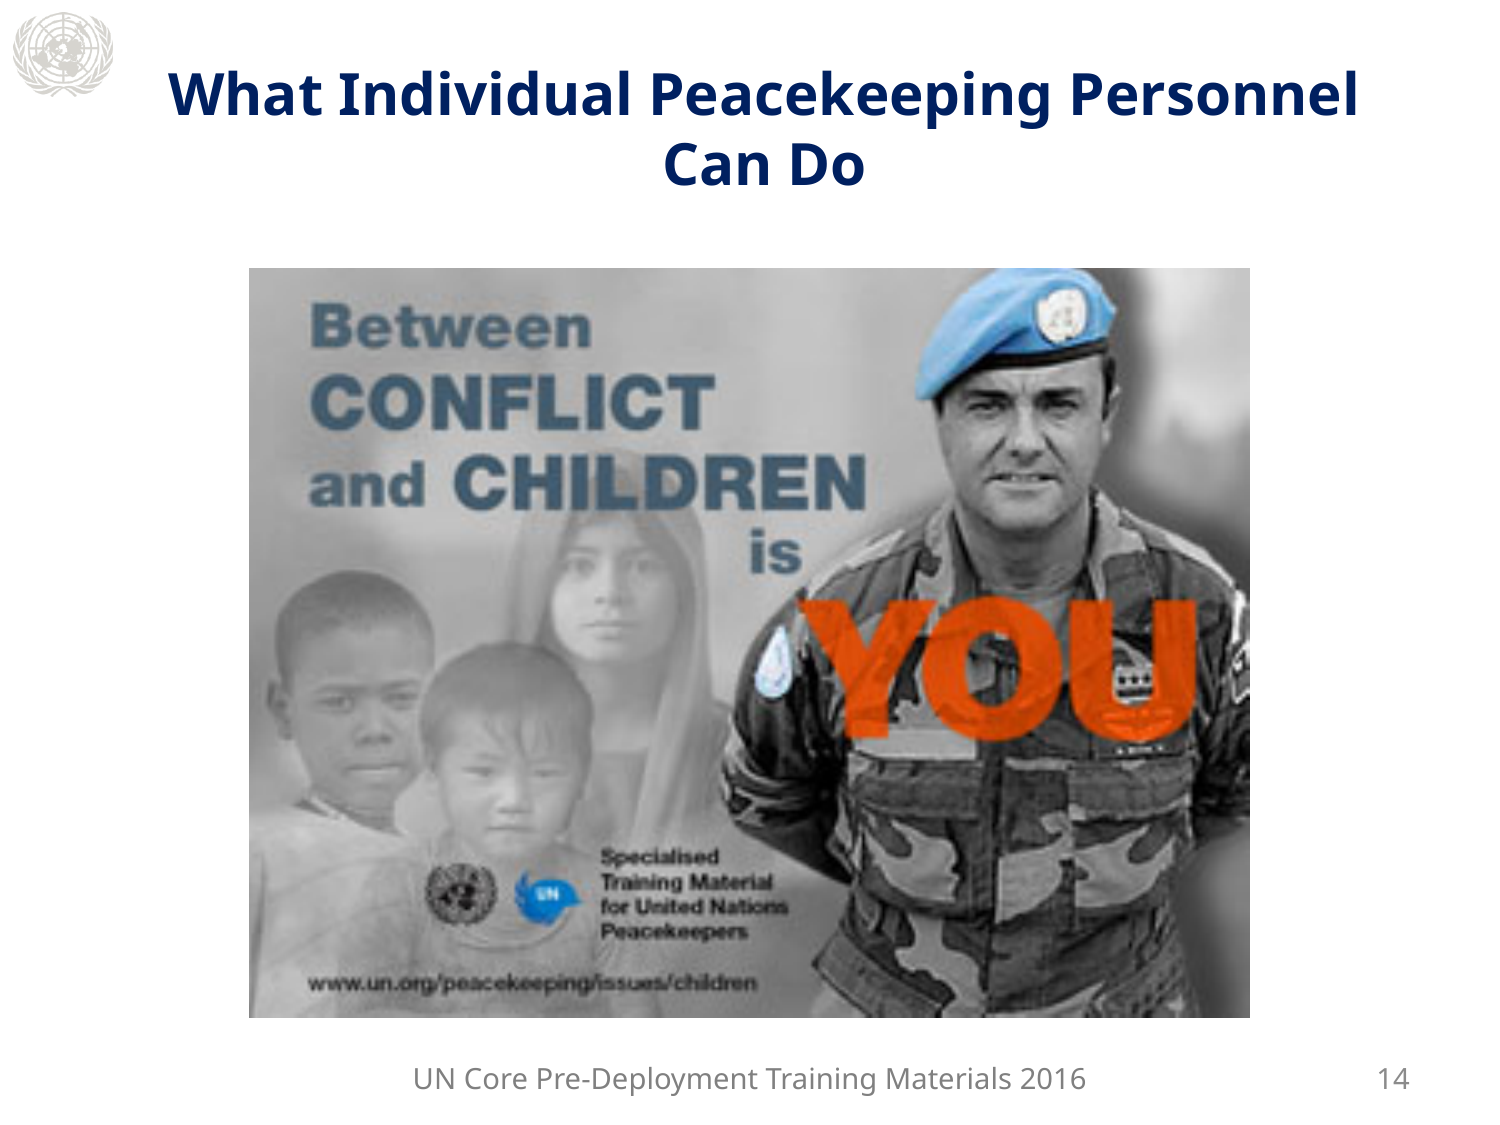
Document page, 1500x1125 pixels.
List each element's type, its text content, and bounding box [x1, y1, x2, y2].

picture [13, 12, 113, 97]
text_box UN Core Pre-Deployment Training Materials 2016 [350, 1052, 1150, 1103]
text_box What Individual Peacekeeping Personnel Can Do [73, 48, 1427, 215]
picture [249, 267, 1251, 1019]
slide_number 14 [1150, 1052, 1425, 1103]
